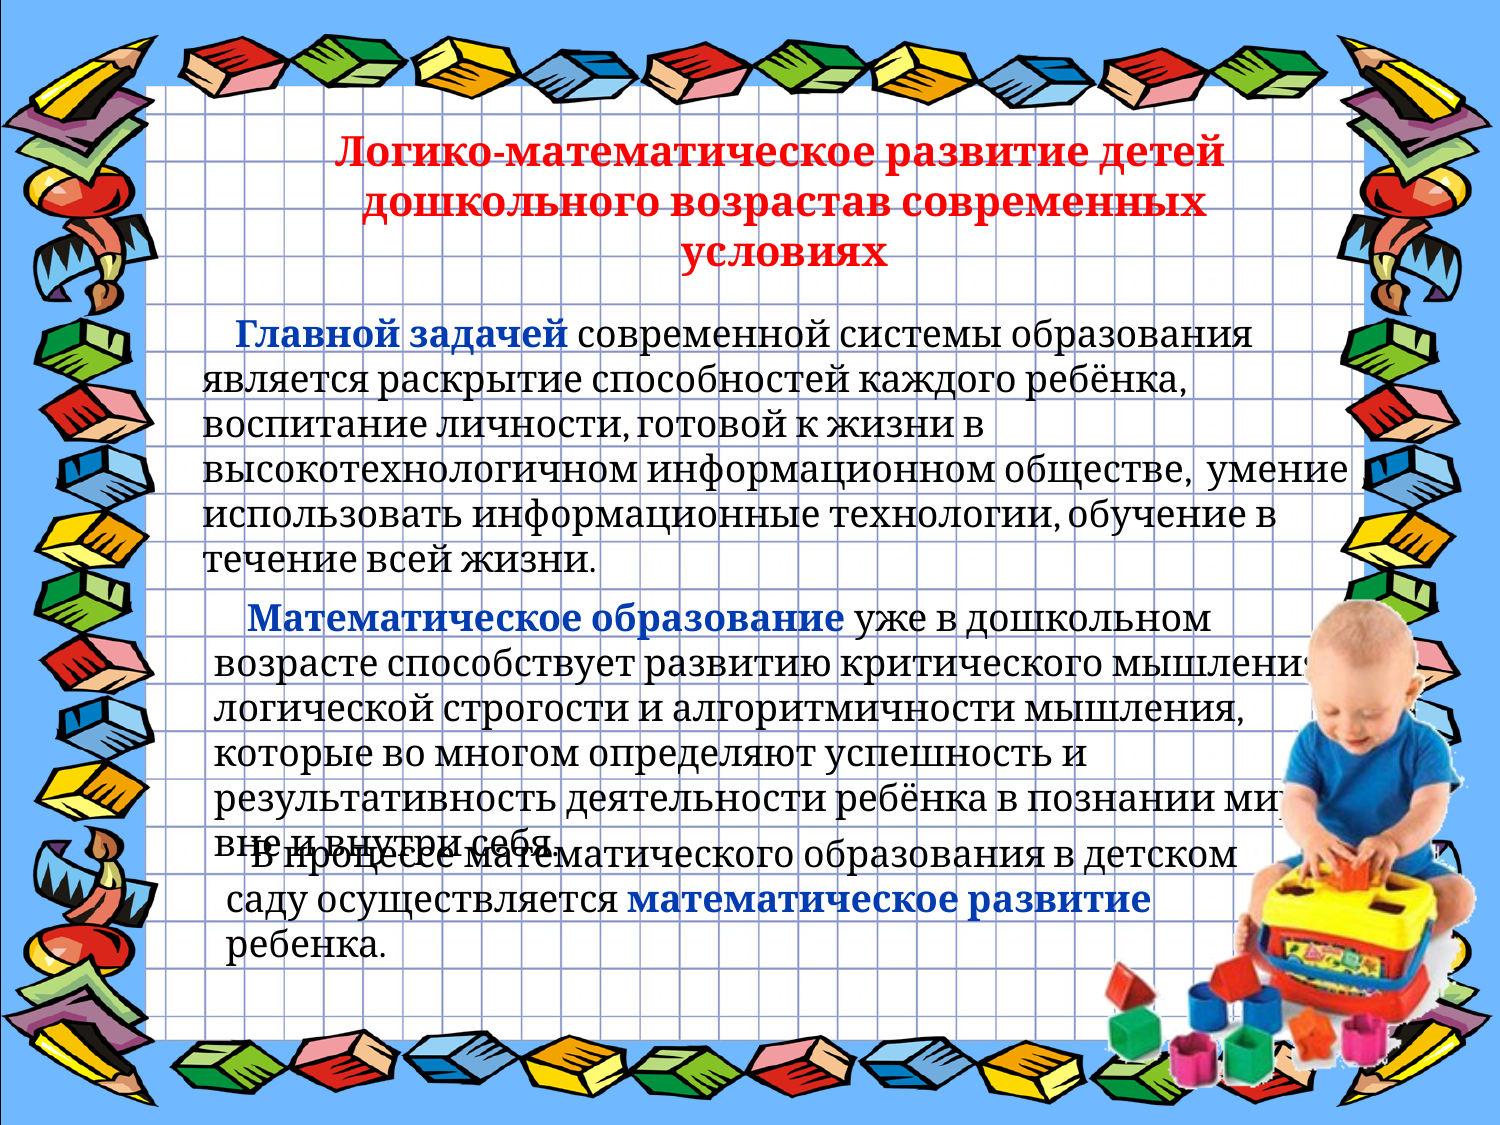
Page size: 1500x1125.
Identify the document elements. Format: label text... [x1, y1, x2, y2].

picture [0, 0, 1500, 1125]
text_box Логико-математическое развитие детей дошкольного возрастав современных условиях [292, 117, 1278, 282]
text_box Математическое образование уже в дошкольном возрасте способствует развитию критического мышления, логической строгости и алгоритмичности мышления, которые во многом определяют успешность и результативность деятельности ребёнка в познании мира вне и внутри себя. [199, 586, 1078, 835]
text_box В процессе математического образования в детском саду осуществляется математическое развитие ребенка. [210, 822, 1075, 941]
text_box Главной задачей современной системы образования является раскрытие способностей каждого ребёнка, воспитание личности, готовой к жизни в высокотехнологичном информационном обществе, умение использовать информационные технологии, обучение в течение всей жизни. [187, 302, 1371, 575]
